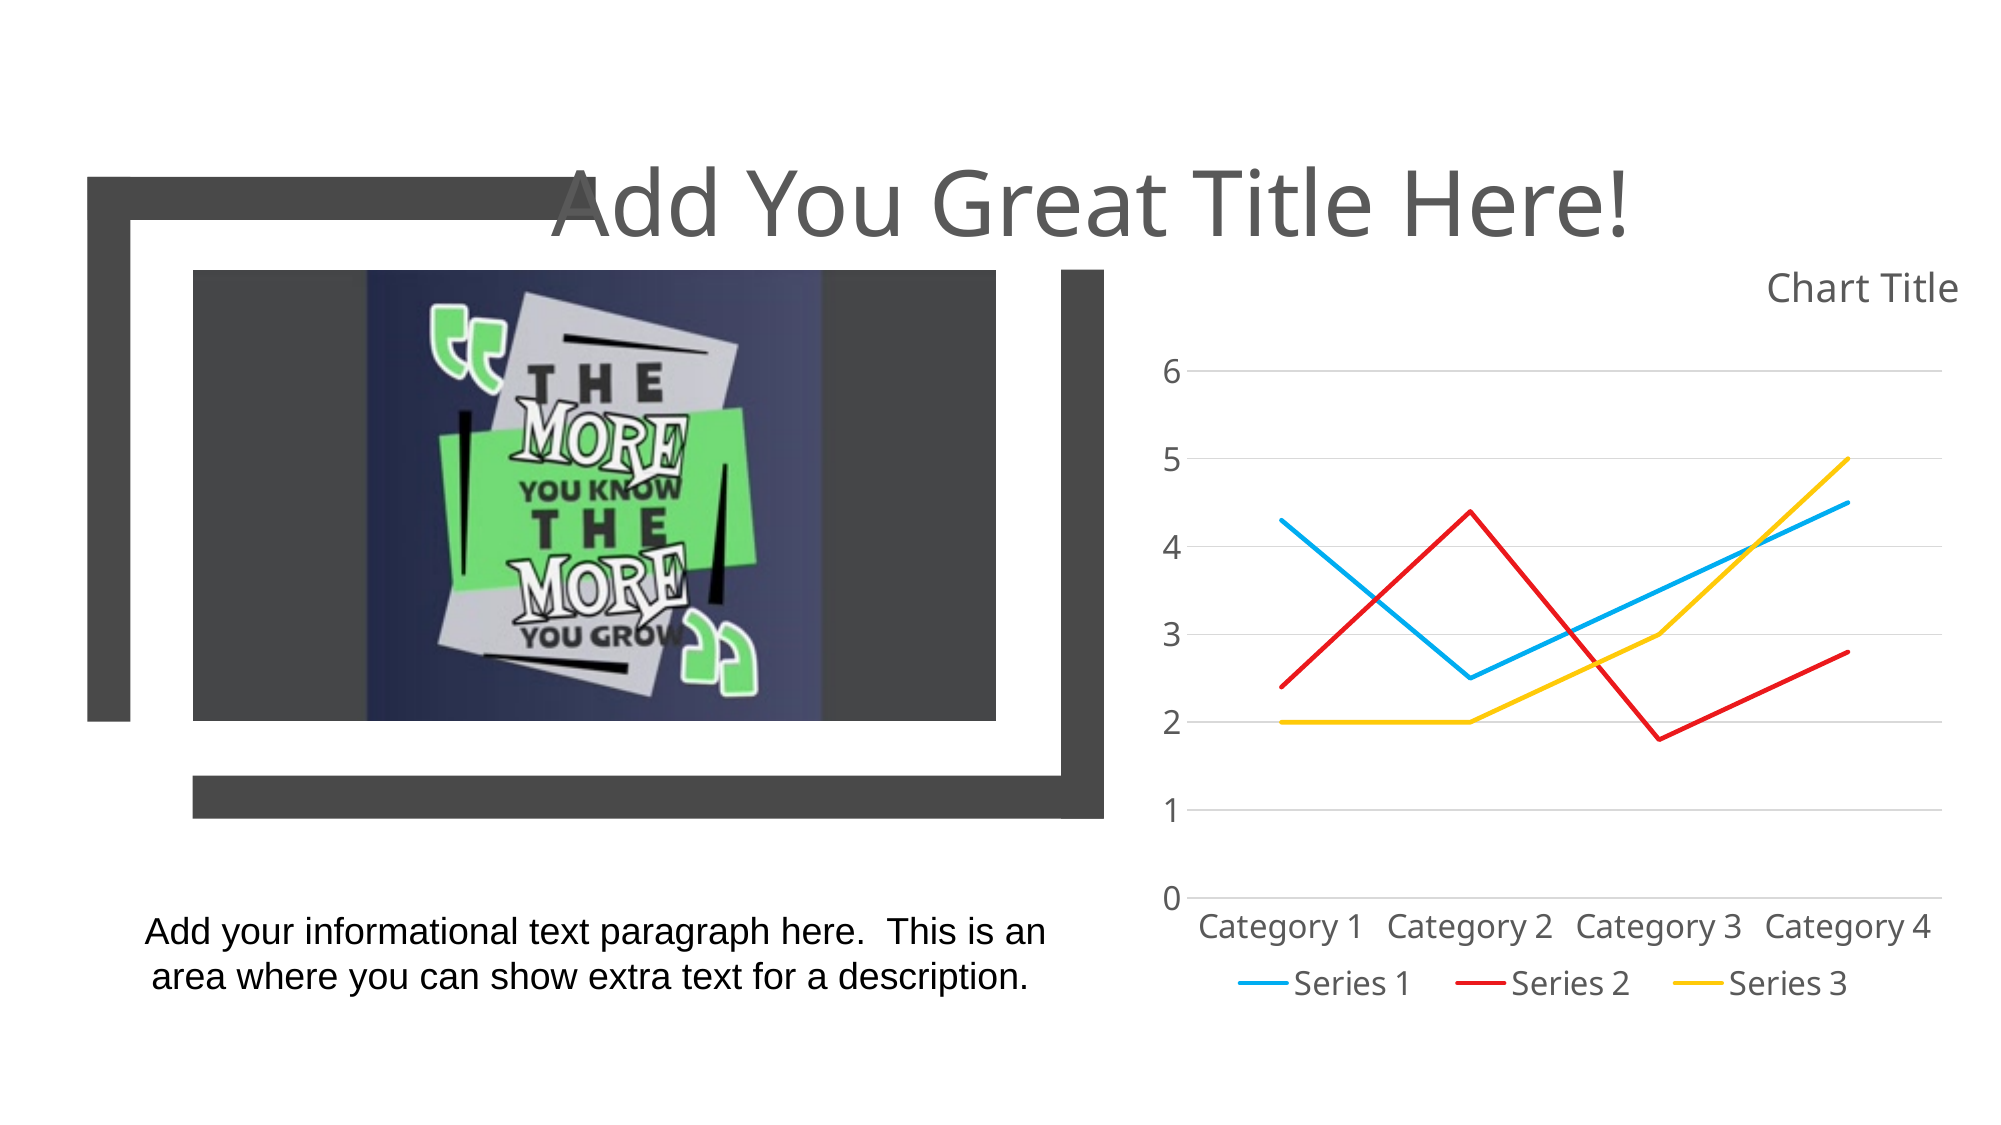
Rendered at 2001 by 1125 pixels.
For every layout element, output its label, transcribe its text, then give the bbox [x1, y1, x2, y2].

chart [1146, 228, 1969, 1032]
text_box [85, 175, 280, 222]
text_box Add your informational text paragraph here. This is an area where you can show extra text for a description. [87, 899, 1104, 1032]
text_box [85, 222, 132, 724]
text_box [192, 269, 1105, 819]
title Add You Great Title Here! [280, 93, 1904, 263]
